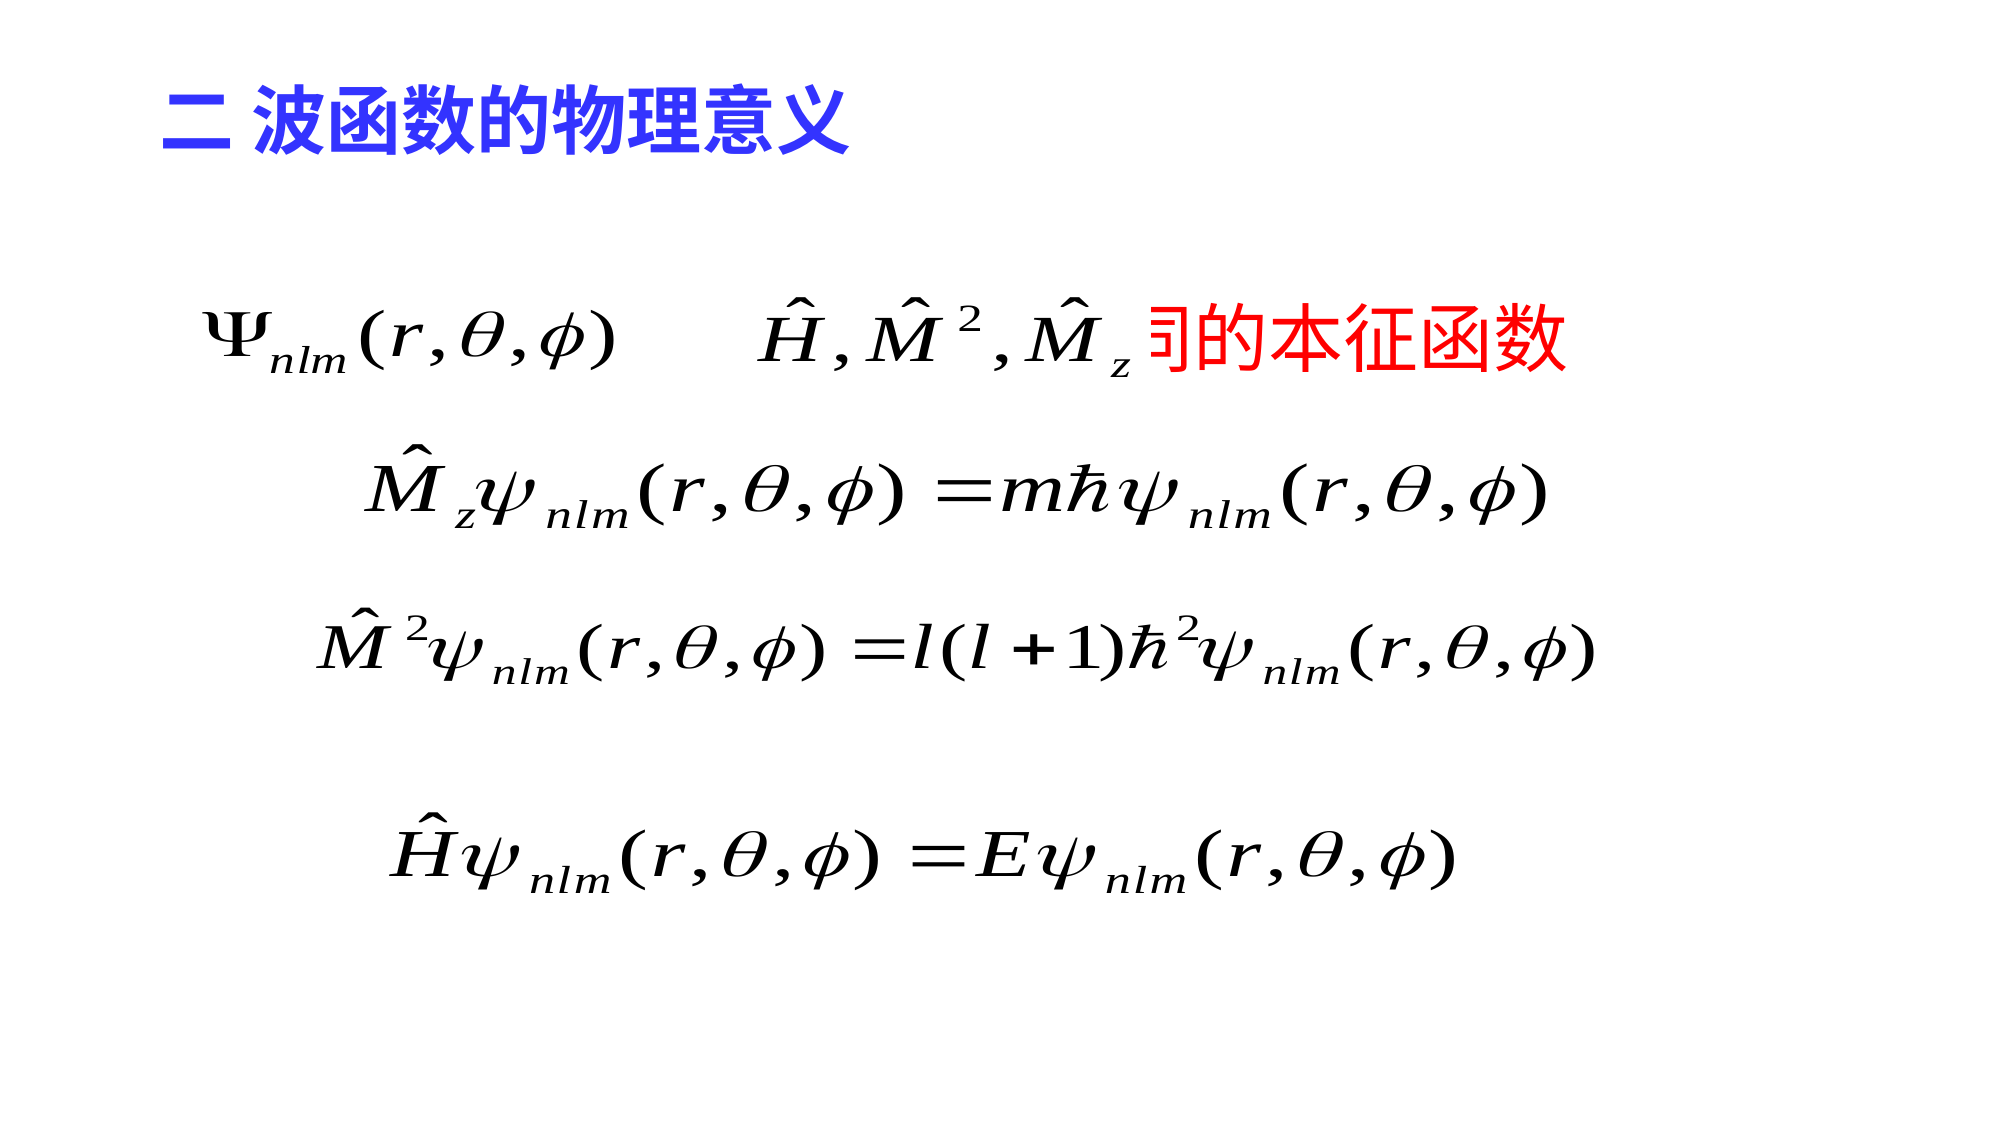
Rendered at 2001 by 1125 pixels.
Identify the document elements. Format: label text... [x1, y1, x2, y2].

text_box 是 共同的本征函数 [1153, 284, 1584, 390]
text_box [741, 284, 1152, 389]
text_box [349, 430, 1564, 546]
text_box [188, 289, 631, 391]
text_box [373, 798, 1477, 911]
text_box 二 波函数的物理意义 [144, 66, 1945, 172]
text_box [302, 594, 1611, 702]
